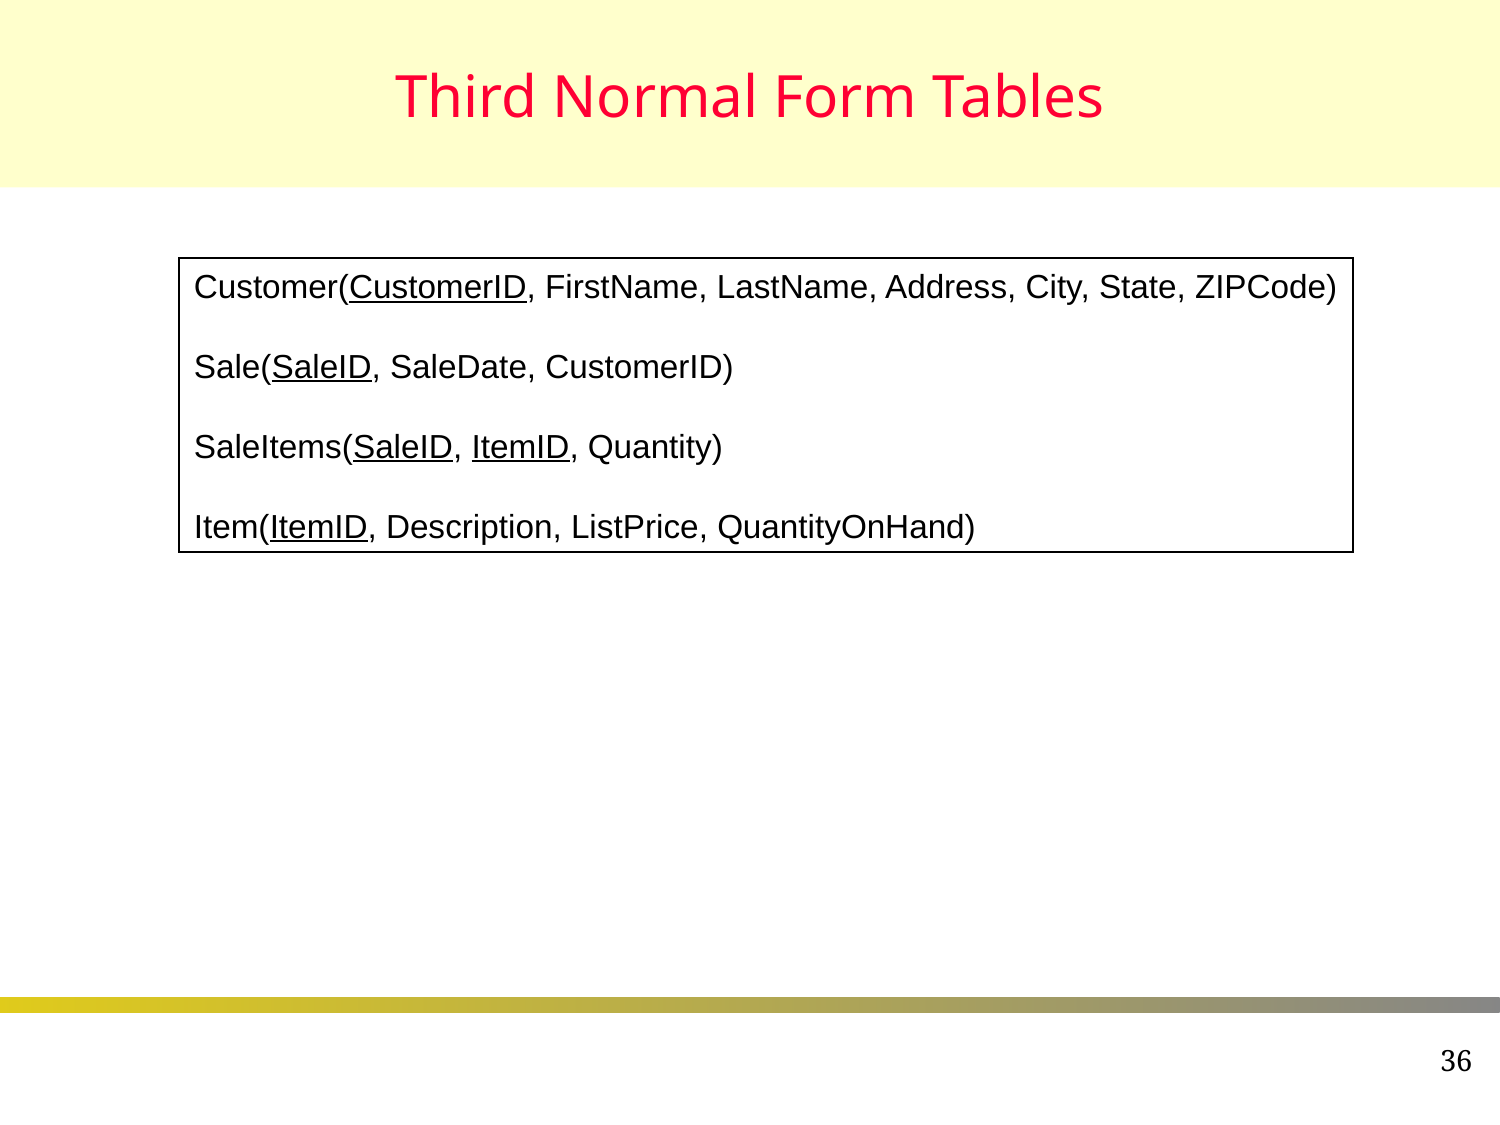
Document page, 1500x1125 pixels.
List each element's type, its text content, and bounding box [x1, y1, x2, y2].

title Third Normal Form Tables [0, 0, 1500, 188]
text_box Customer(CustomerID, FirstName, LastName, Address, City, State, ZIPCode) Sale(SaleID, SaleDate, CustomerID) SaleItems(SaleID, ItemID, Quantity) Item(ItemID, Description, ListPrice, QuantityOnHand) [179, 258, 1354, 553]
slide_number 80 [211, 998, 215, 1012]
slide_number 36 [1174, 1024, 1488, 1101]
